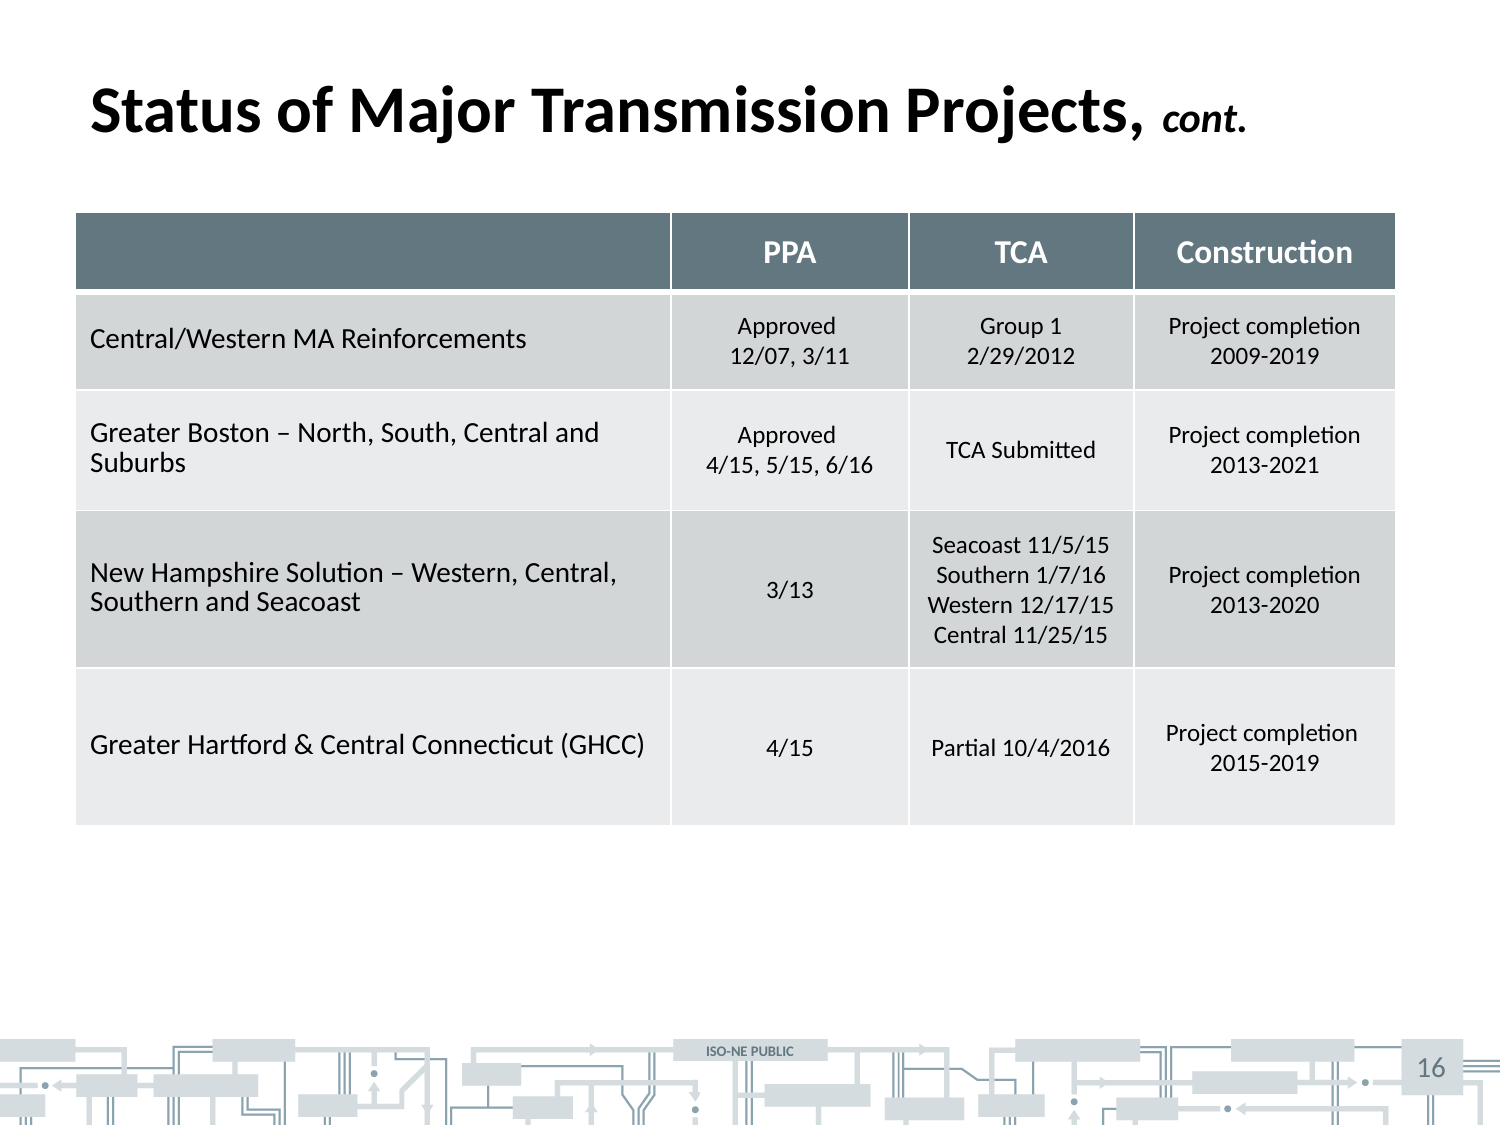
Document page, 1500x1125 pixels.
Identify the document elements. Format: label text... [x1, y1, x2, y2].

picture [0, 1031, 1500, 1125]
table_cell Approved 12/07, 3/11 [672, 295, 908, 389]
table_cell Partial 10/4/2016 [910, 669, 1133, 825]
table_cell 3/13 [672, 511, 908, 667]
table_cell Project completion 2015-2019 [1135, 669, 1395, 825]
table_cell Group 1 2/29/2012 [910, 295, 1133, 389]
table_cell Approved 4/15, 5/15, 6/16 [672, 391, 908, 510]
table_header Construction [1135, 213, 1395, 289]
table_cell Greater Boston – North, South, Central and Suburbs [76, 391, 670, 510]
title Status of Major Transmission Projects, cont. [75, 12, 1425, 200]
table_cell Project completion 2009-2019 [1135, 295, 1395, 389]
table_cell Seacoast 11/5/15 Southern 1/7/16 Western 12/17/15 Central 11/25/15 [910, 511, 1133, 667]
table_header PPA [672, 213, 908, 289]
table_cell Project completion 2013-2020 [1135, 511, 1395, 667]
table_cell Project completion 2013-2021 [1135, 391, 1395, 510]
slide_number 16 [1400, 1044, 1463, 1088]
table_cell Central/Western MA Reinforcements [76, 295, 670, 389]
table_cell 4/15 [672, 669, 908, 825]
table_header [76, 213, 670, 289]
table_cell TCA Submitted [910, 391, 1133, 510]
table_header TCA [910, 213, 1133, 289]
table_cell New Hampshire Solution – Western, Central, Southern and Seacoast [76, 511, 670, 667]
table_cell Greater Hartford & Central Connecticut (GHCC) [76, 669, 670, 825]
